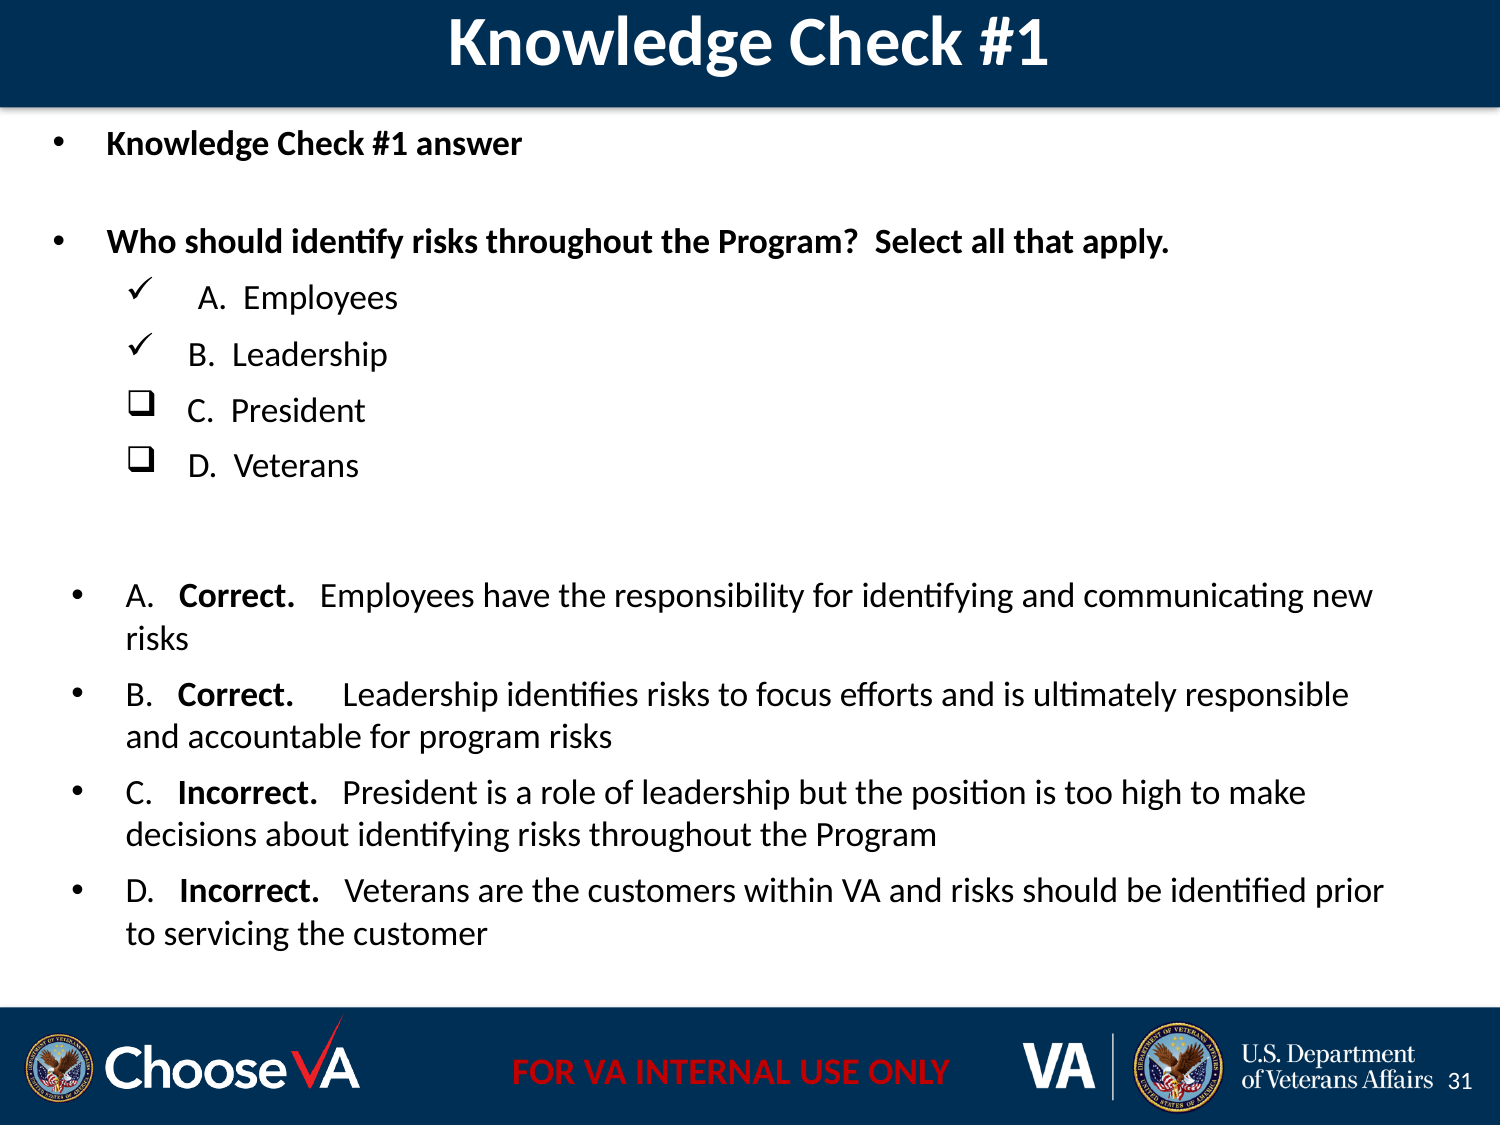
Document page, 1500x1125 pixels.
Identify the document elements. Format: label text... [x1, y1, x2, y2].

list Knowledge Check #1 answer Who should identify risks throughout the Program? Select all that apply. A. Employees B. Leadership C. President D. Veterans A. Correct. Employees have the responsibility for identifying and communicating new risks B. Correct. Leadership identifies risks to focus efforts and is ultimately responsible and accountable for program risks C. Incorrect. President is a role of leadership but the position is too high to make decisions about identifying risks throughout the Program D. Incorrect. Veterans are the customers within VA and risks should be identified prior to servicing the customer [37, 112, 1425, 963]
title Knowledge Check #1 [0, 0, 1500, 88]
picture [1017, 1014, 1438, 1120]
slide_number 31 [1425, 1049, 1489, 1110]
picture [24, 1012, 360, 1103]
